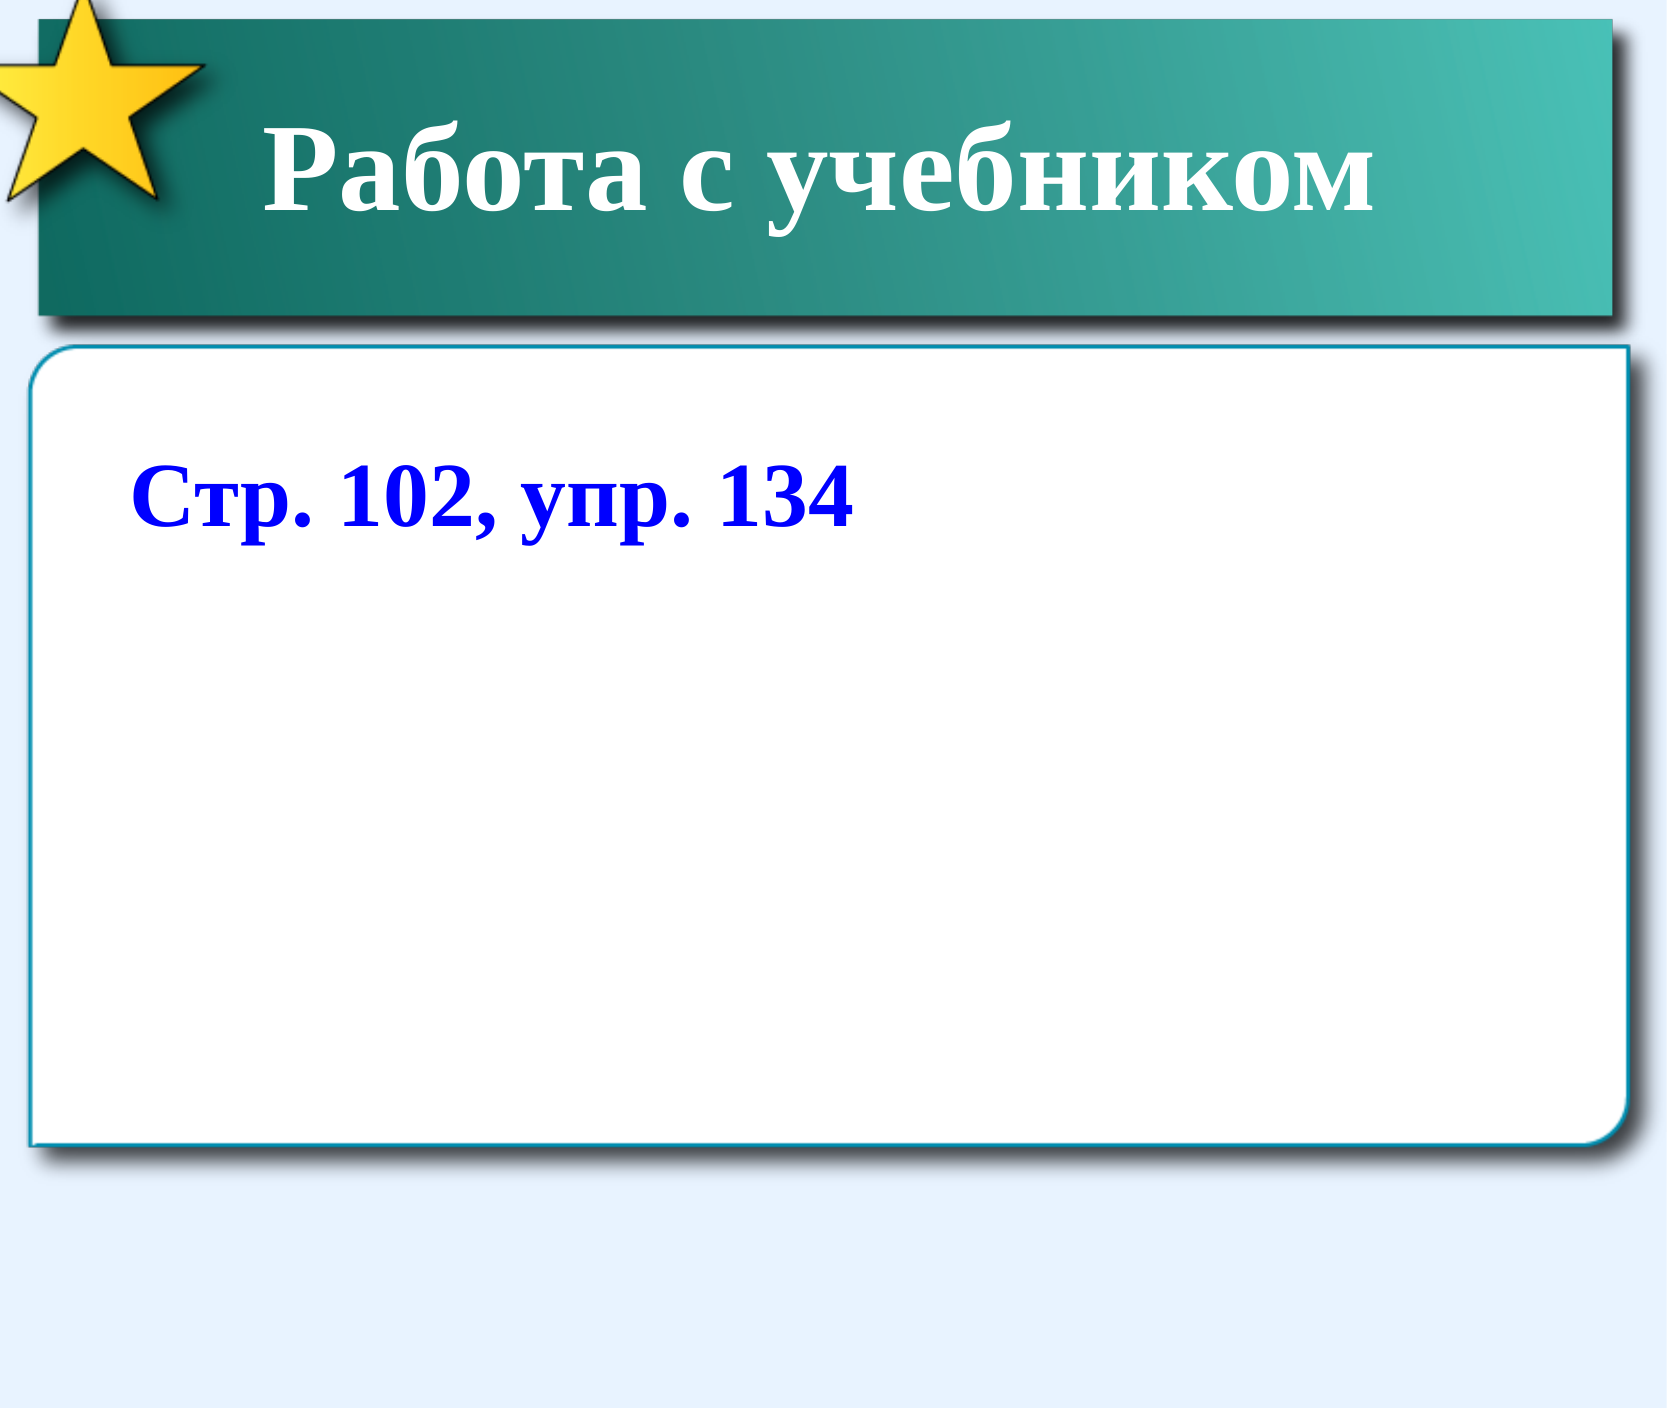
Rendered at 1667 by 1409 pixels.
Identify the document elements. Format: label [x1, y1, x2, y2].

picture [0, 0, 1667, 1194]
